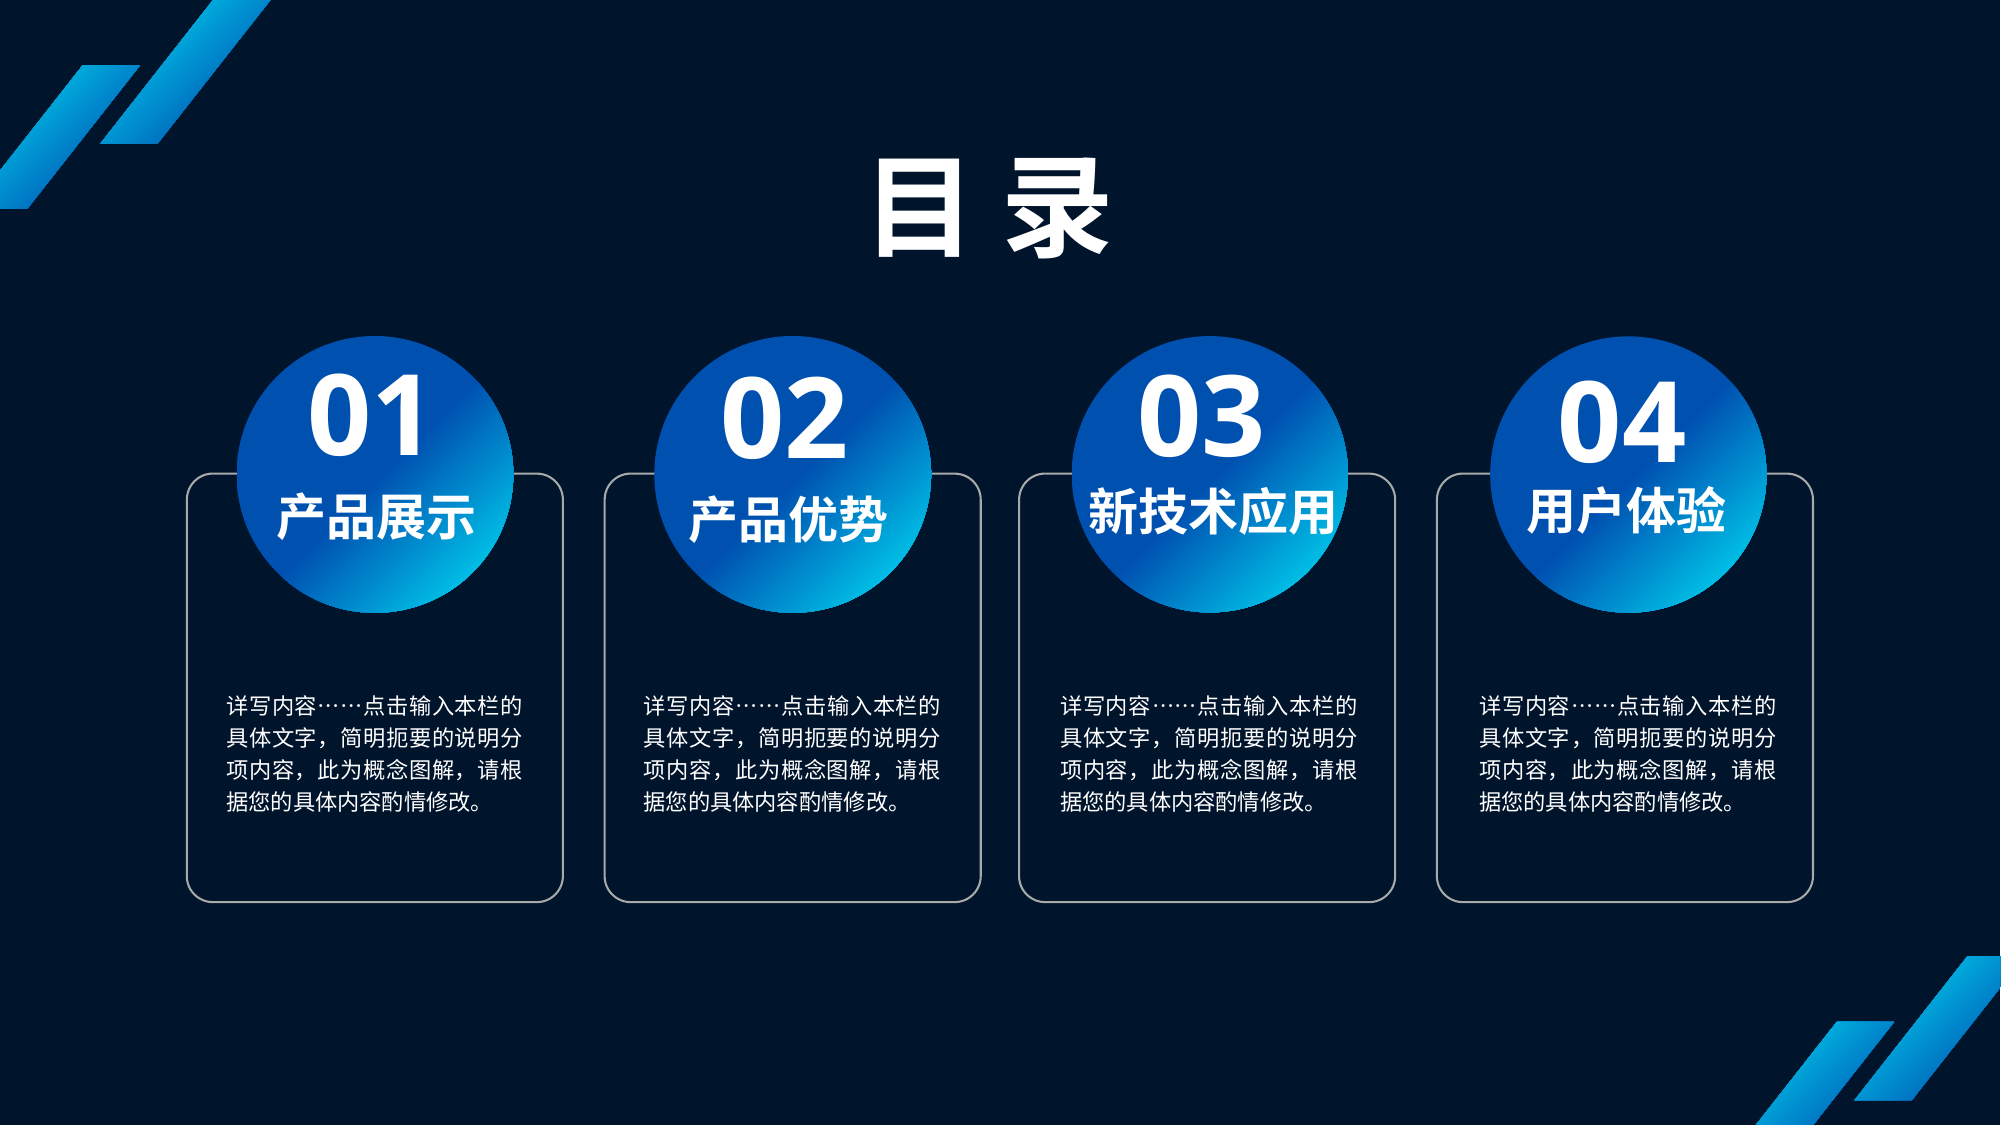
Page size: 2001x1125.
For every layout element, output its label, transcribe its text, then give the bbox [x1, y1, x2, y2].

text_box [268, 563, 482, 613]
text_box 用户体验 [1439, 462, 1814, 557]
text_box [1019, 482, 1396, 903]
text_box [1517, 557, 1740, 613]
text_box 详写内容……点击输入本栏的具体文字，简明扼要的说明分项内容，此为概念图解，请根据您的具体内容酌情修改。 [1060, 657, 1358, 844]
text_box [0, 64, 143, 210]
text_box [1072, 367, 1122, 463]
text_box 03 [1122, 336, 1352, 487]
text_box 04 [1543, 342, 1773, 493]
text_box [1436, 489, 1813, 903]
text_box [1852, 955, 2000, 1102]
text_box [1589, 336, 1668, 342]
text_box [236, 363, 292, 468]
text_box 详写内容……点击输入本栏的具体文字，简明扼要的说明分项内容，此为概念图解，请根据您的具体内容酌情修改。 [643, 657, 942, 844]
text_box 新技术应用 [1026, 463, 1400, 559]
text_box [688, 566, 897, 613]
text_box 产品展示 [189, 468, 563, 563]
text_box [654, 367, 705, 470]
text_box 详写内容……点击输入本栏的具体文字，简明扼要的说明分项内容，此为概念图解，请根据您的具体内容酌情修改。 [1479, 657, 1778, 844]
text_box [98, 0, 272, 145]
text_box 详写内容……点击输入本栏的具体文字，简明扼要的说明分项内容，此为概念图解，请根据您的具体内容酌情修改。 [206, 657, 544, 844]
text_box 01 [292, 335, 522, 486]
text_box [1490, 365, 1543, 462]
text_box 02 [705, 338, 935, 489]
text_box 目 录 [848, 128, 1190, 279]
text_box [1100, 559, 1319, 613]
text_box [604, 484, 981, 903]
text_box [186, 489, 563, 903]
text_box [1754, 1020, 1897, 1125]
text_box 产品优势 [601, 470, 976, 566]
